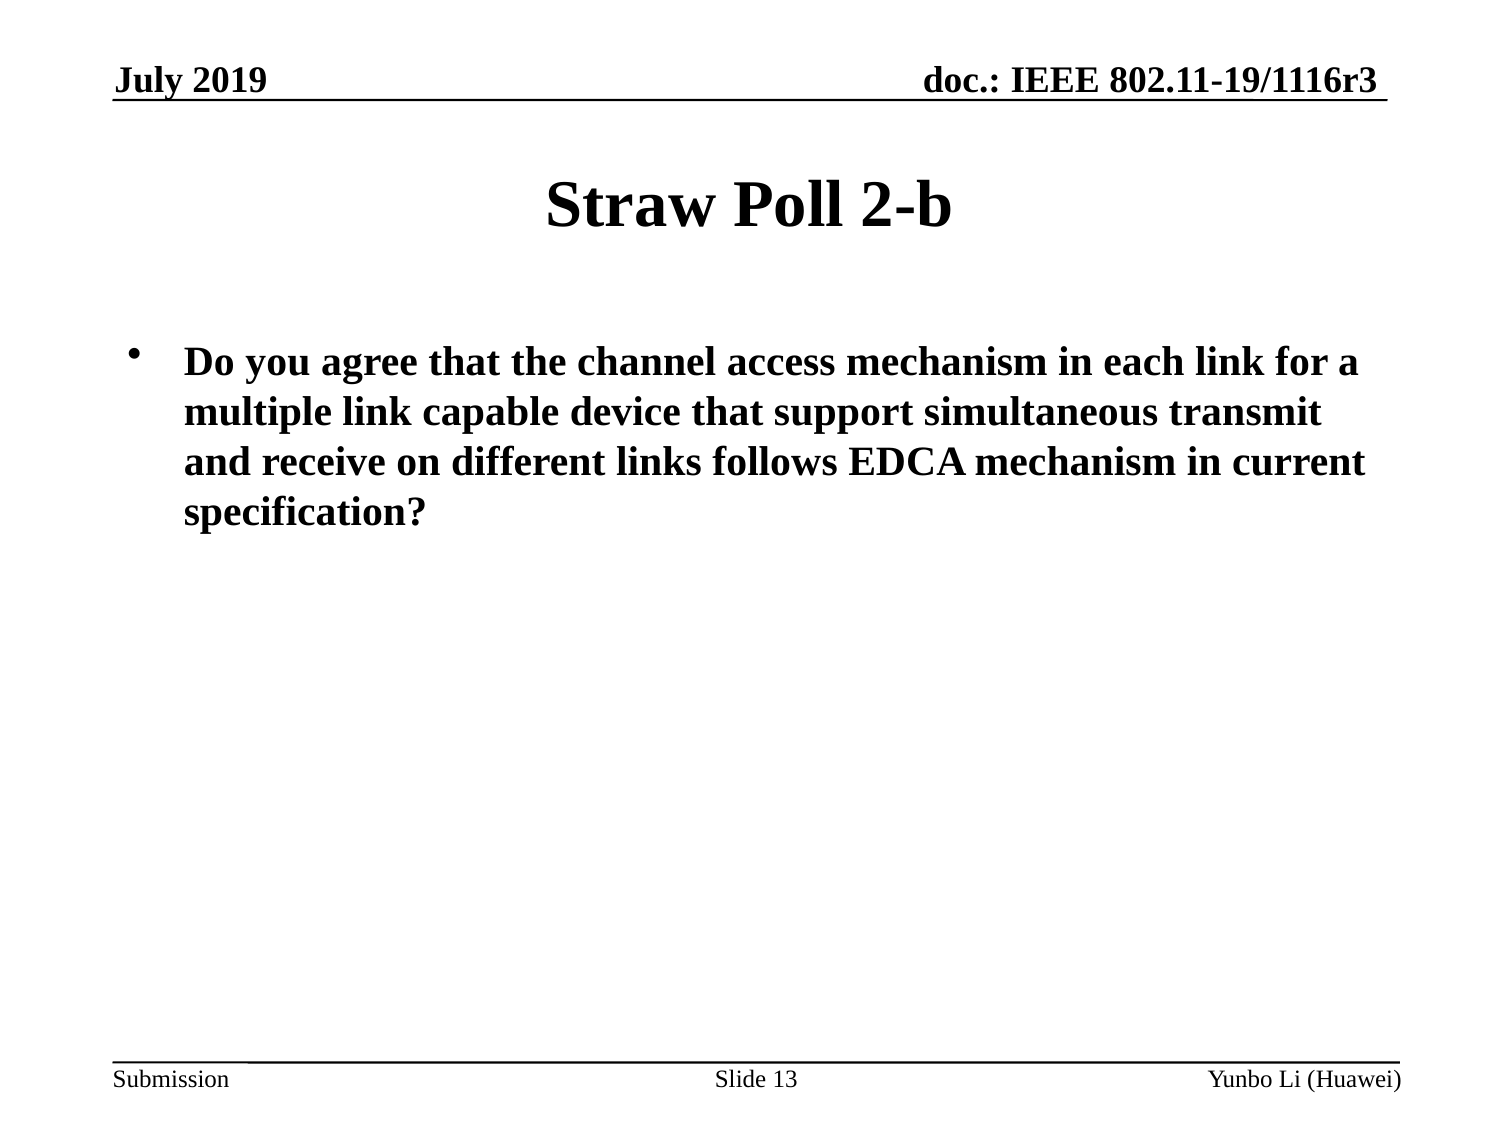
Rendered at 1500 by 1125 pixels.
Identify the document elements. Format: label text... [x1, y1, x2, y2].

list Do you agree that the channel access mechanism in each link for a multiple link capable device that support simultaneous transmit and receive on different links follows EDCA mechanism in current specification? [112, 326, 1388, 1002]
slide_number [114, 54, 270, 101]
slide_number Slide 13 [712, 1061, 800, 1093]
title Straw Poll 2-b [112, 112, 1388, 288]
footer Yunbo Li (Huawei) [1204, 1061, 1402, 1093]
